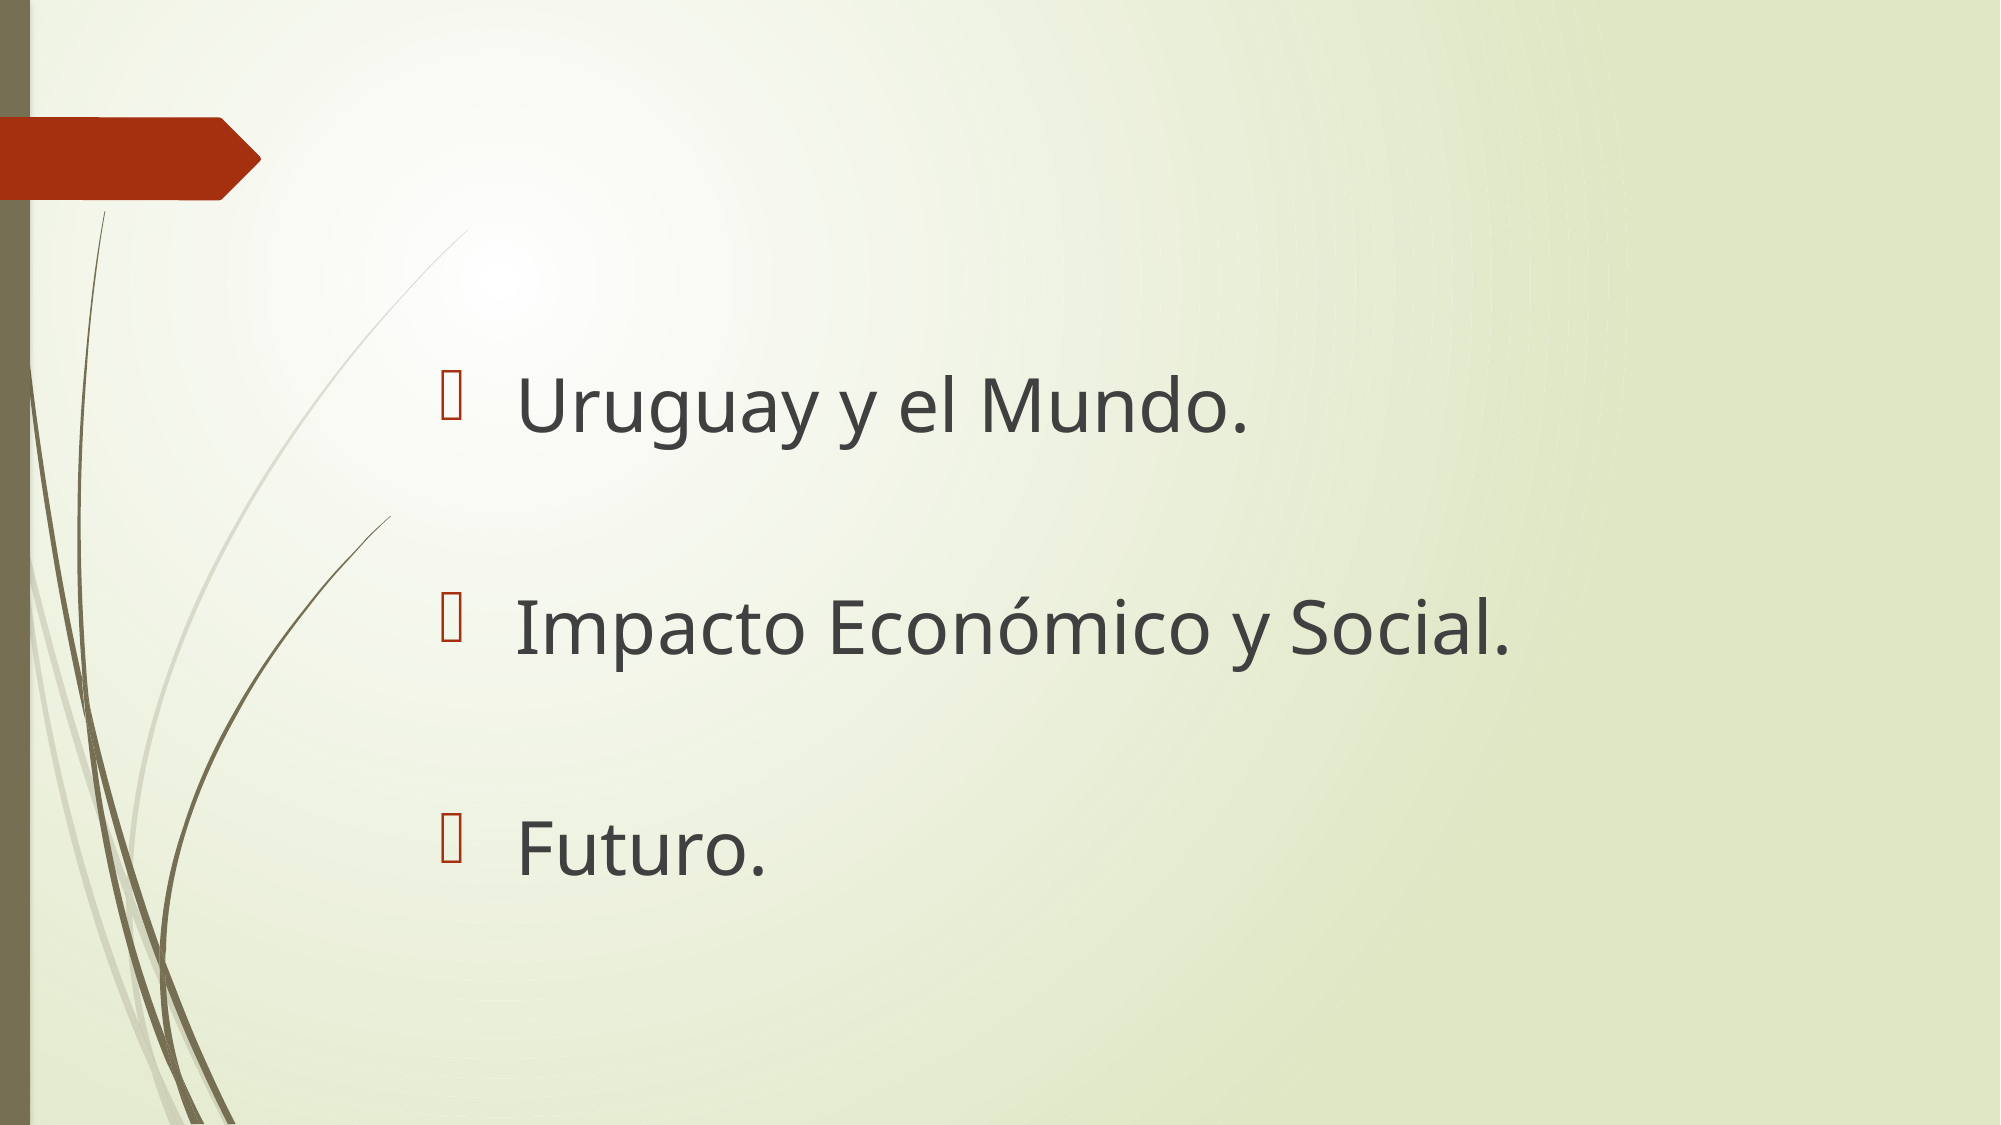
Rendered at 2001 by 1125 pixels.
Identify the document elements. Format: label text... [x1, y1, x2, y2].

list Uruguay y el Mundo. Impacto Económico y Social. Futuro. [424, 350, 1888, 970]
